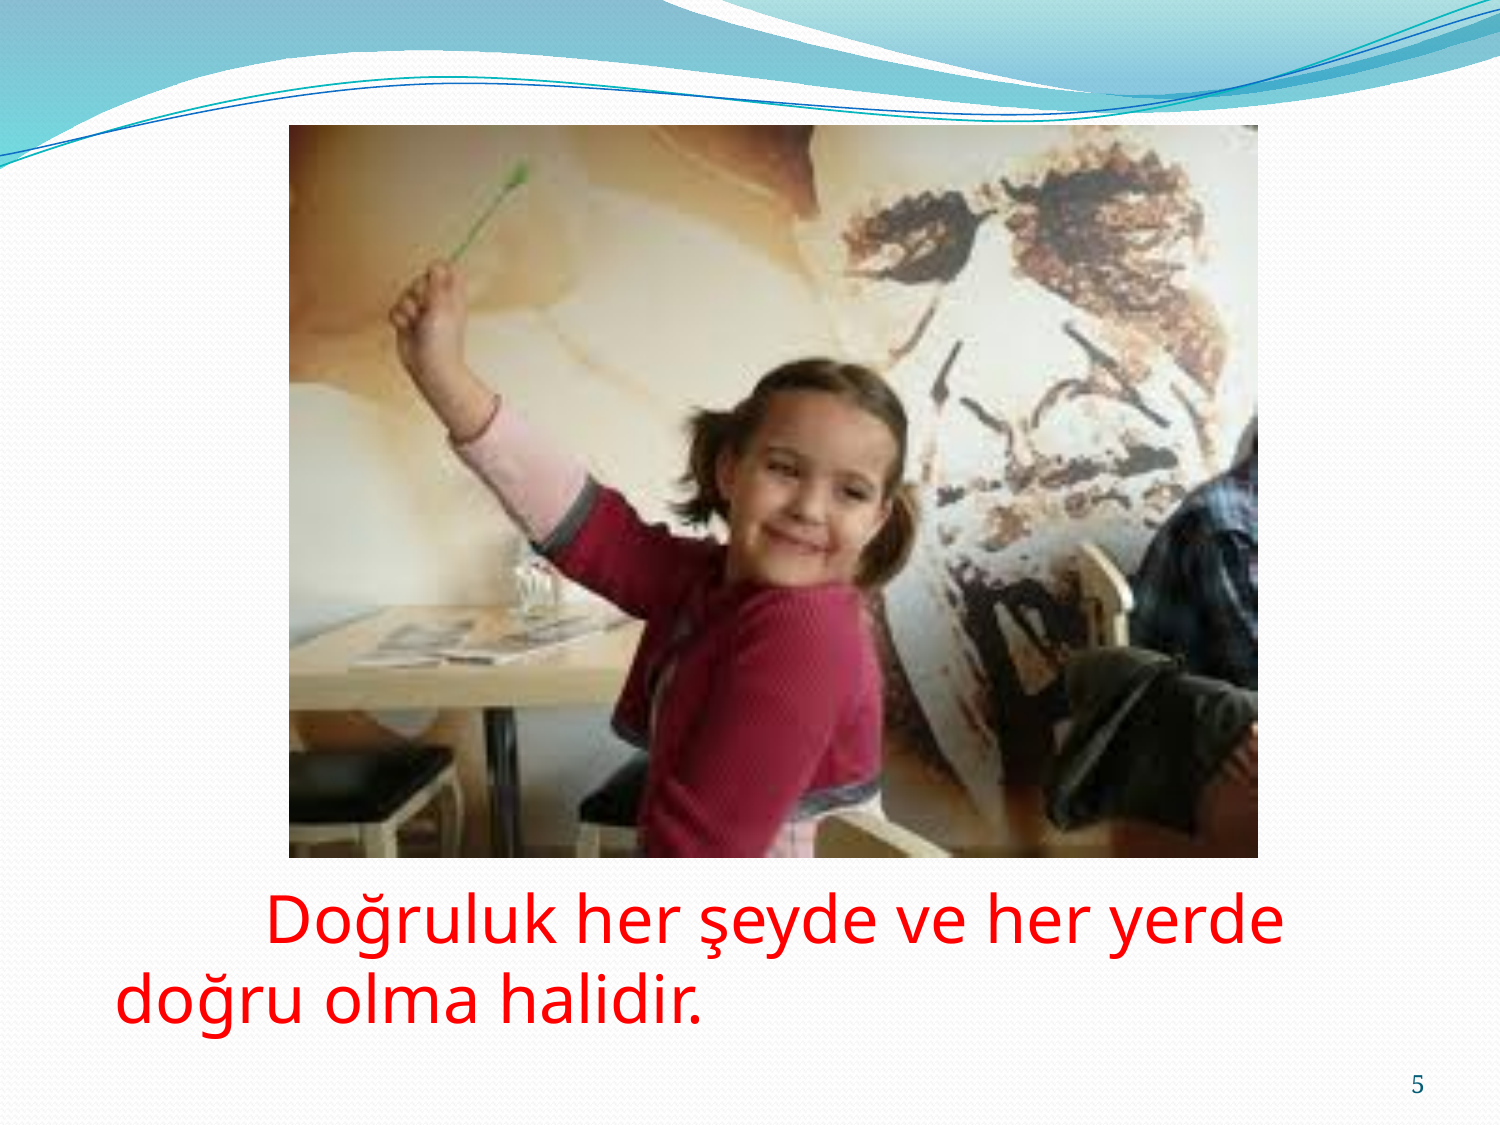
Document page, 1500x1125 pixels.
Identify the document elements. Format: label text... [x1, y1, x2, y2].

text_box Doğruluk her şeyde ve her yerde doğru olma halidir. [100, 870, 1447, 1045]
slide_number 5 [1299, 1042, 1425, 1103]
picture [288, 125, 1258, 858]
